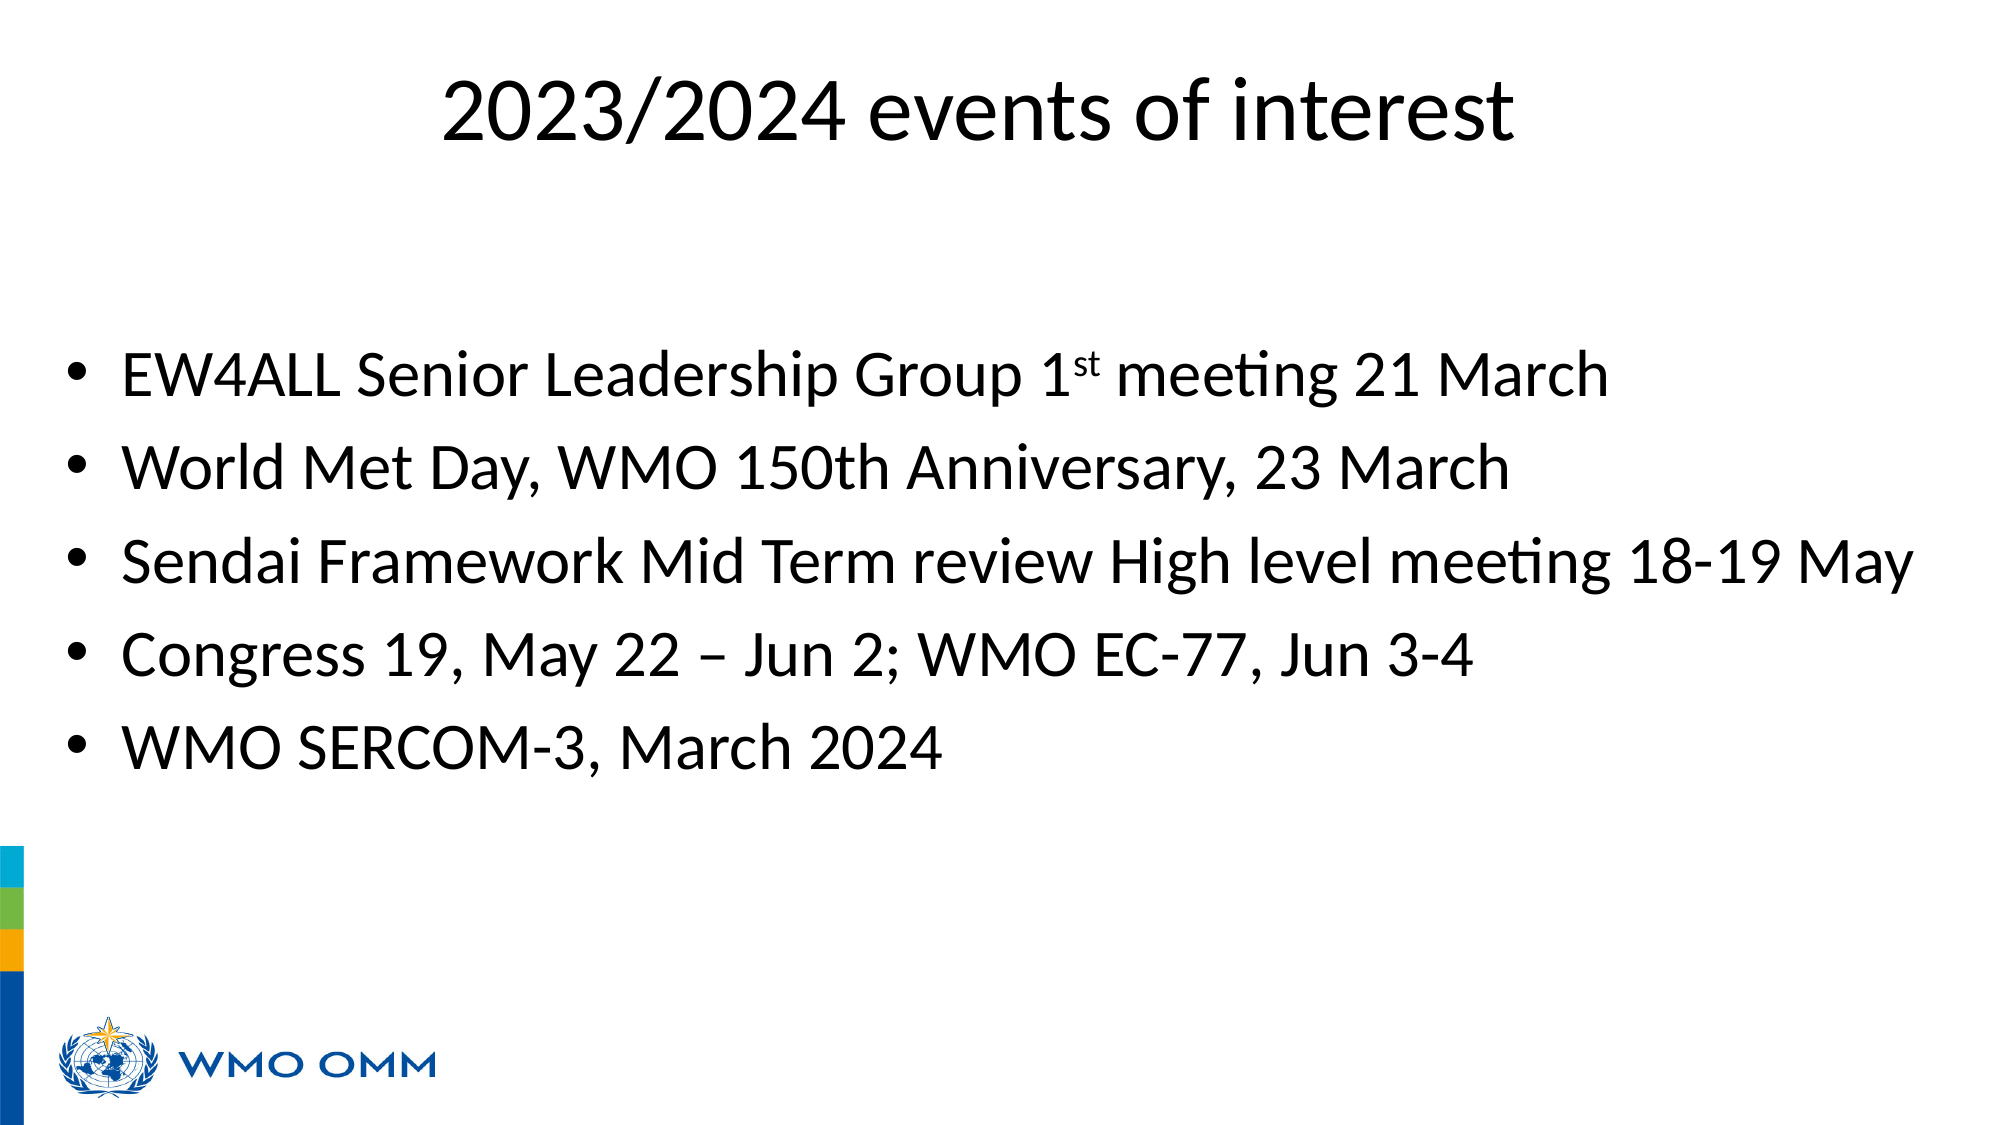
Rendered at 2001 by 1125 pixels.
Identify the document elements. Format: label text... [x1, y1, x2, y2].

text_box 2023/2024 events of interest [99, 10, 1900, 135]
picture [0, 845, 435, 1125]
text_box EW4ALL Senior Leadership Group 1st meeting 21 March World Met Day, WMO 150th Anniversary, 23 March Sendai Framework Mid Term review High level meeting 18-19 May Congress 19, May 22 – Jun 2; WMO EC-77, Jun 3-4 WMO SERCOM-3, March 2024 [50, 135, 1955, 1027]
